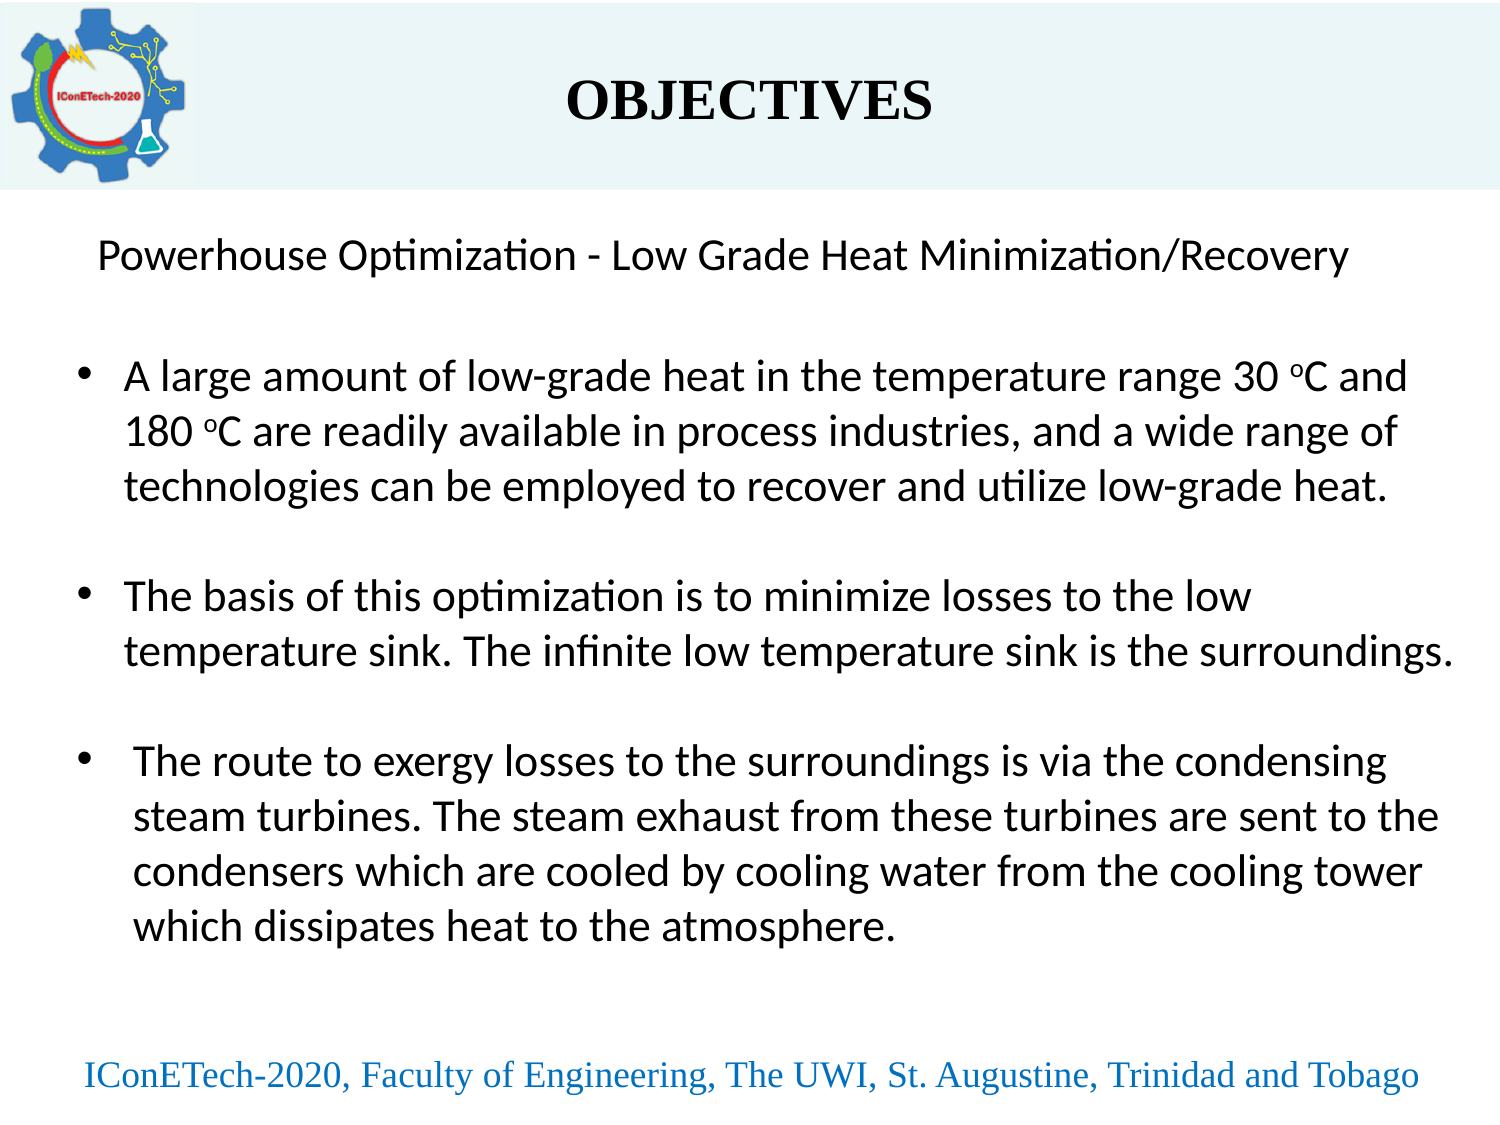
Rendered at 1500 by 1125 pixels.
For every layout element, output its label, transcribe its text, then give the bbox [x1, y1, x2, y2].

list Powerhouse Optimization - Low Grade Heat Minimization/Recovery [41, 189, 1459, 1042]
title OBJECTIVES [196, 2, 1500, 190]
text_box A large amount of low-grade heat in the temperature range 30 oC and 180 oC are readily available in process industries, and a wide range of technologies can be employed to recover and utilize low-grade heat. The basis of this optimization is to minimize losses to the low temperature sink. The infinite low temperature sink is the surroundings. The route to exergy losses to the surroundings is via the condensing steam turbines. The steam exhaust from these turbines are sent to the condensers which are cooled by cooling water from the cooling tower which dissipates heat to the atmosphere. [61, 338, 1480, 958]
picture [4, 2, 196, 190]
footer IConETech-2020, Faculty of Engineering, The UWI, St. Augustine, Trinidad and Tobago [4, 1042, 1500, 1103]
